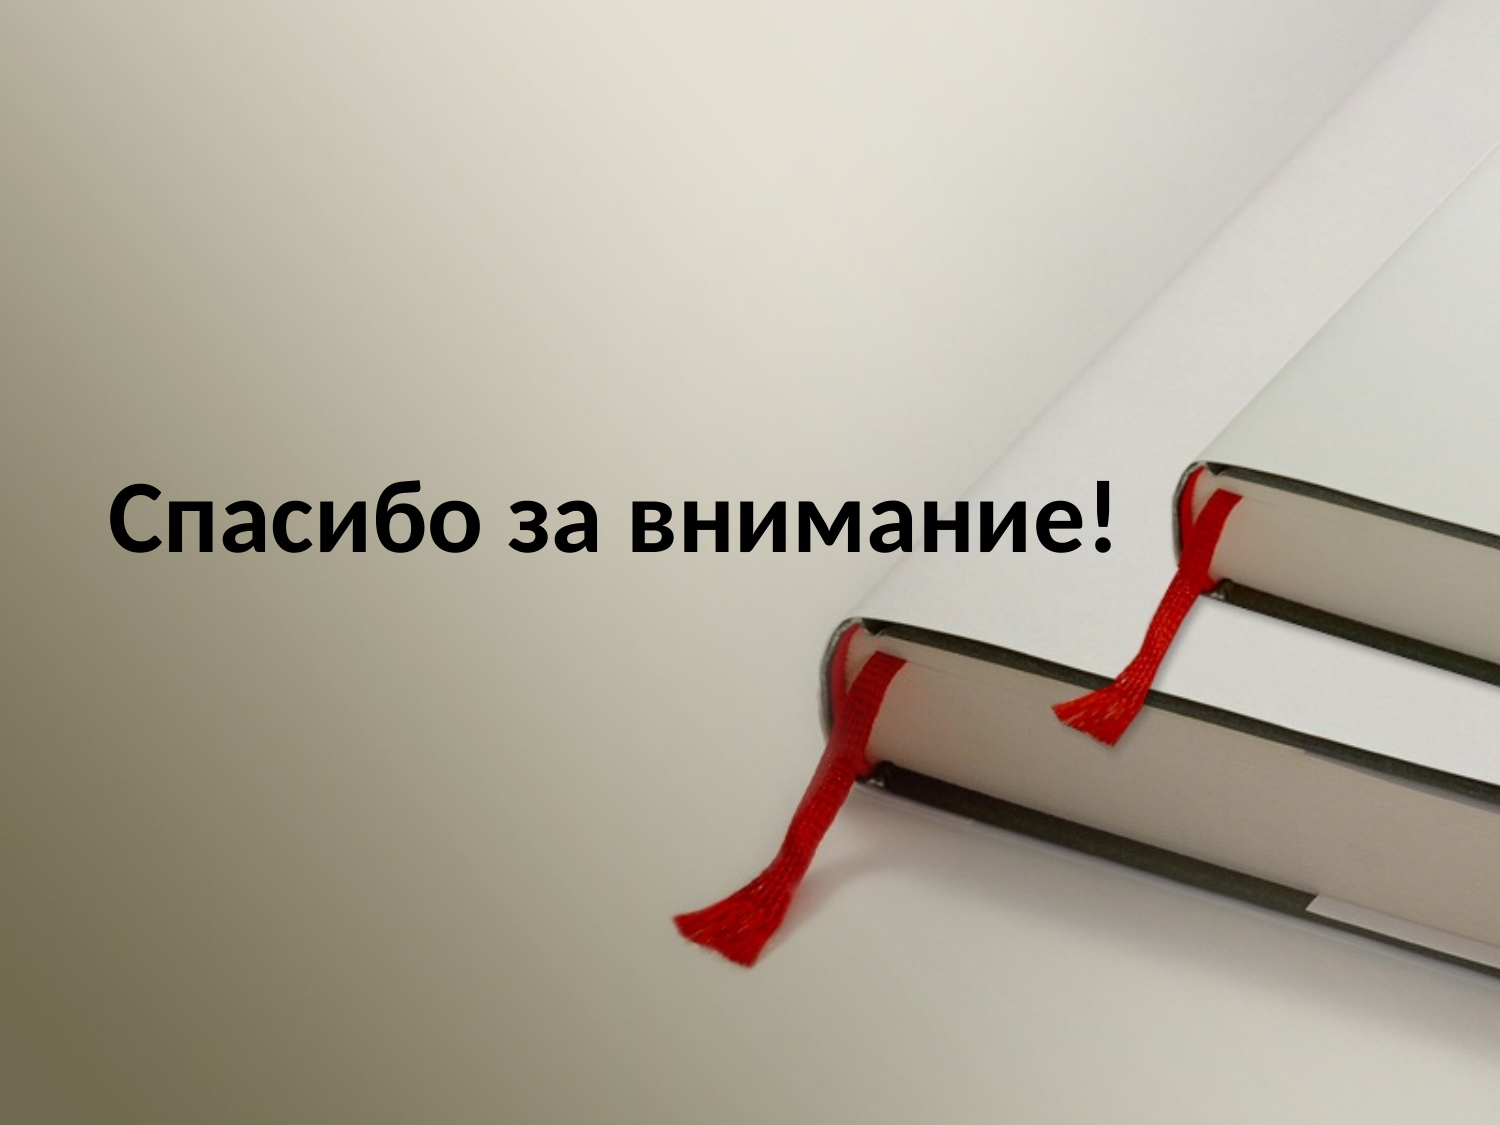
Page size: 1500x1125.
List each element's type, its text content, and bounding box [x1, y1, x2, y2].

picture [0, 0, 1500, 1125]
title Спасибо за внимание! [93, 410, 1369, 612]
